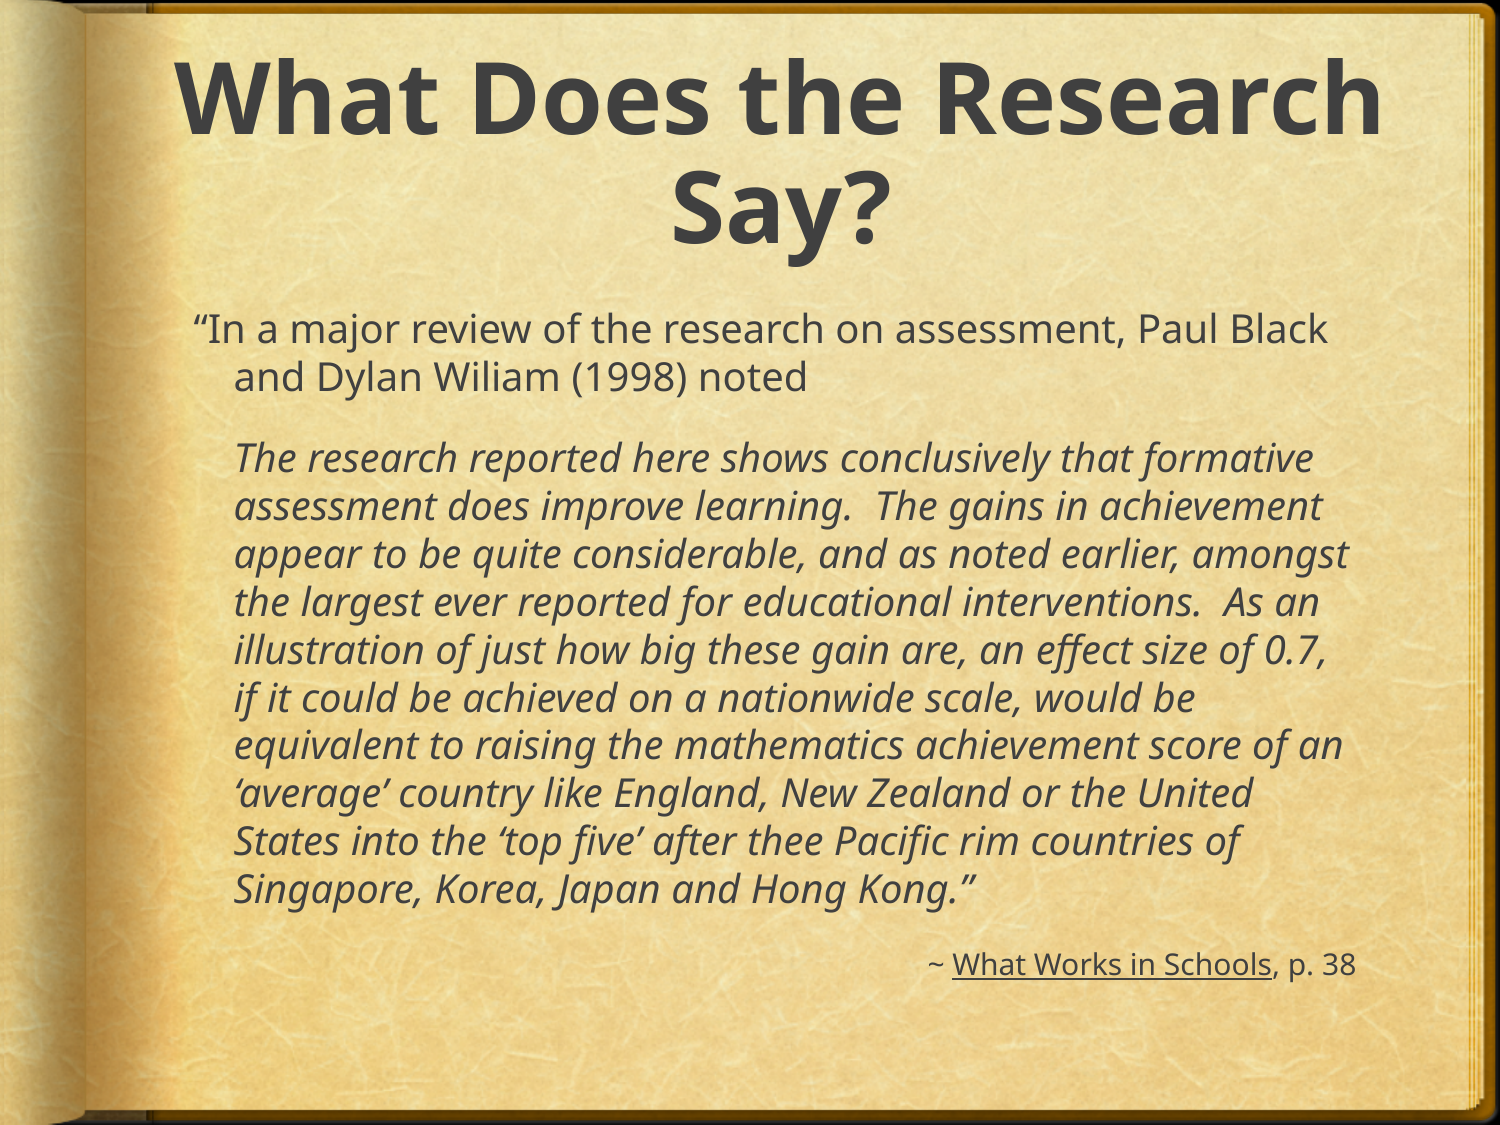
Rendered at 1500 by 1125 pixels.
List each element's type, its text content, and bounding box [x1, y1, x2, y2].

picture [0, 0, 1500, 1125]
title What Does the Research Say? [124, 44, 1438, 265]
list “In a major review of the research on assessment, Paul Black and Dylan Wiliam (1998) noted The research reported here shows conclusively that formative assessment does improve learning. The gains in achievement appear to be quite considerable, and as noted earlier, amongst the largest ever reported for educational interventions. As an illustration of just how big these gain are, an effect size of 0.7, if it could be achieved on a nationwide scale, would be equivalent to raising the mathematics achievement score of an ‘average’ country like England, New Zealand or the United States into the ‘top five’ after thee Pacific rim countries of Singapore, Korea, Japan and Hong Kong.” ~ What Works in Schools, p. 38 [178, 295, 1372, 1006]
